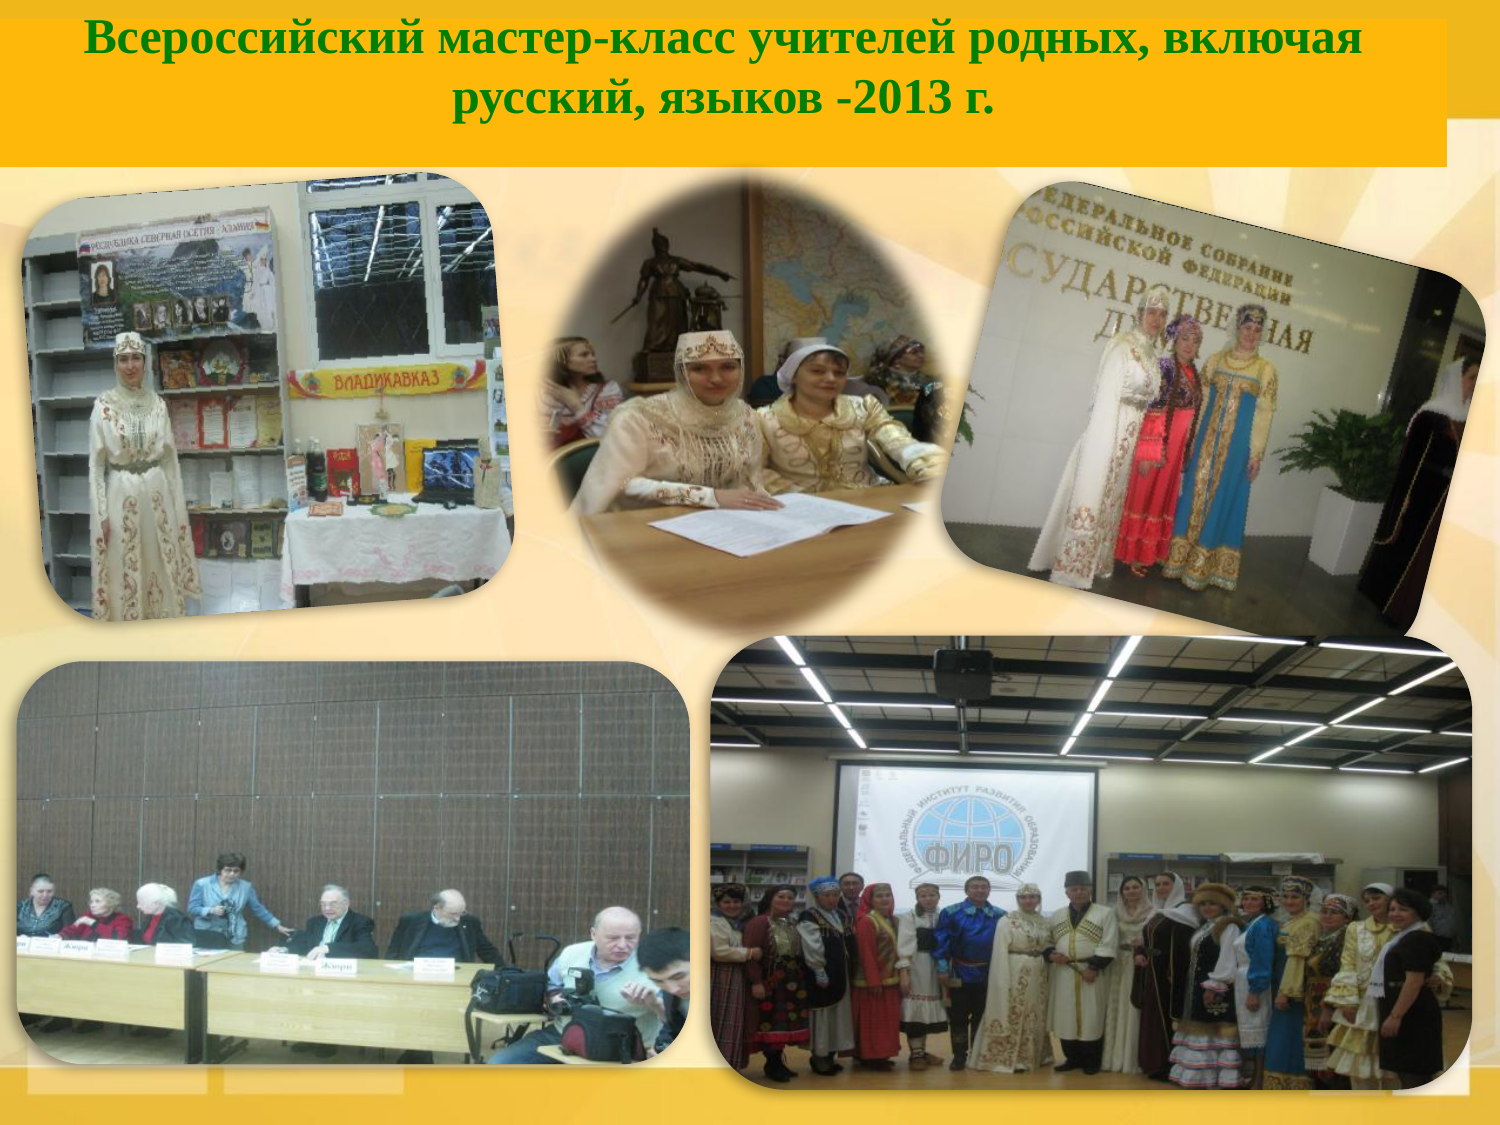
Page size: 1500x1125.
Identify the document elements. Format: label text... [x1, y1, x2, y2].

picture [0, 0, 1500, 1125]
title Всероссийский мастер-класс учителей родных, включая русский, языков -2013 г. [0, 18, 1448, 168]
